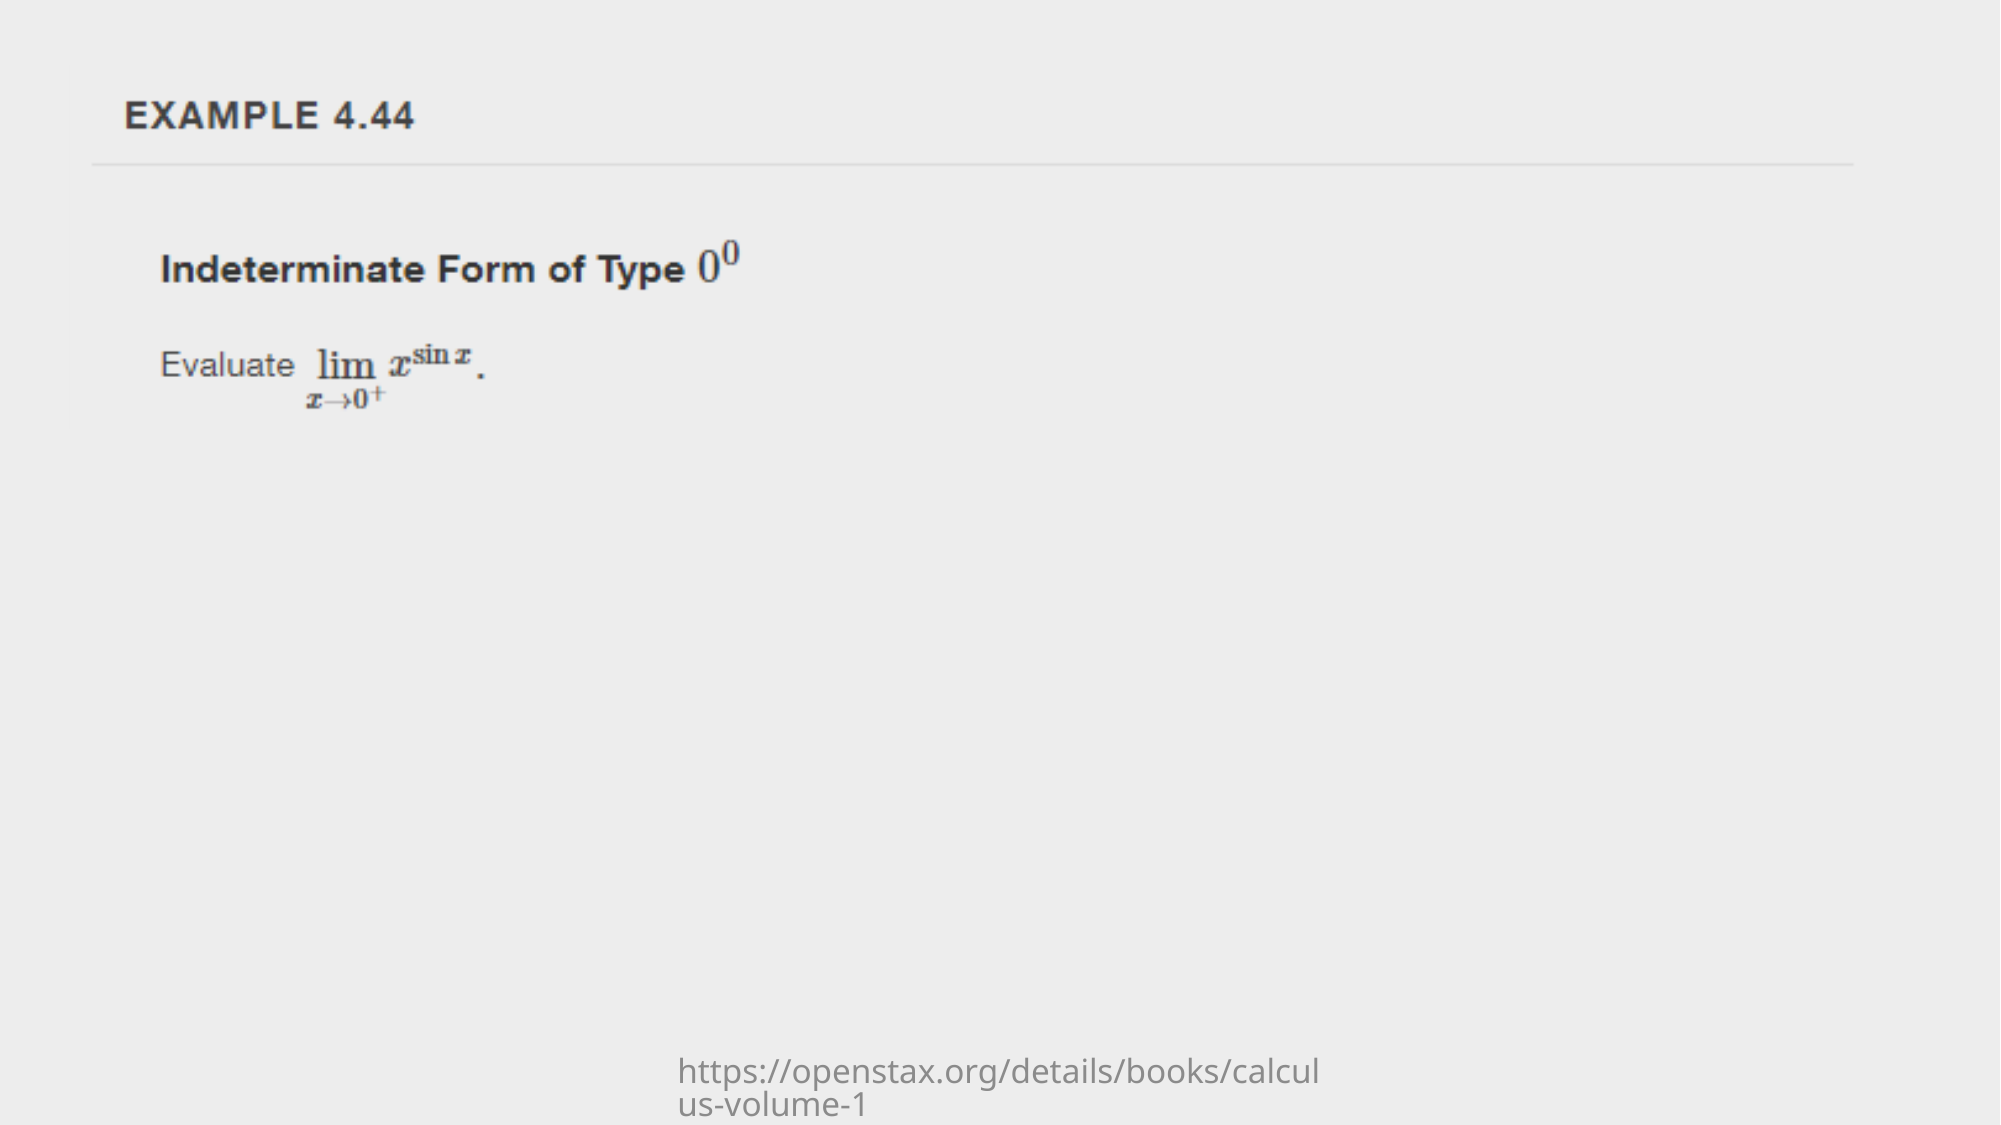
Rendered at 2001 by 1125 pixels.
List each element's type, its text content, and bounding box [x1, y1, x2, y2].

picture [67, 65, 1879, 429]
footer https://openstax.org/details/books/calculus-volume-1 [662, 1042, 1338, 1103]
